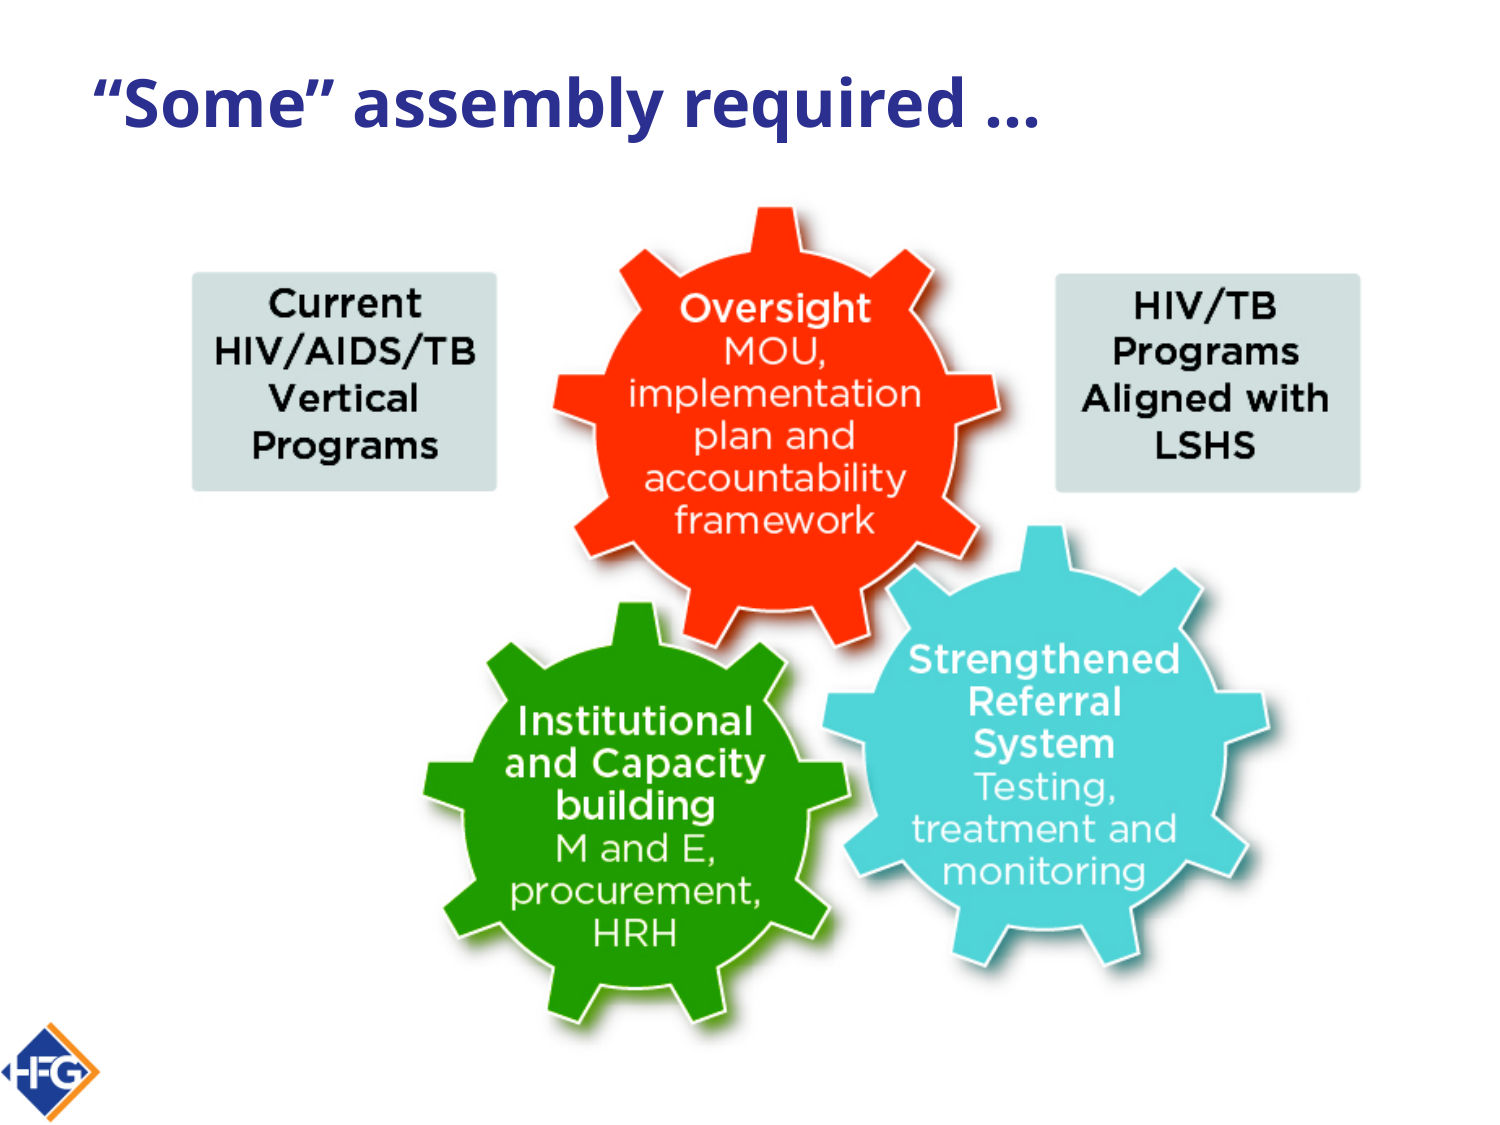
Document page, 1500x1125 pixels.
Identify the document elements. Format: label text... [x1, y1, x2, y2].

picture [191, 191, 1362, 1062]
picture [0, 1021, 102, 1124]
list “Some” assembly required … [78, 81, 1278, 154]
